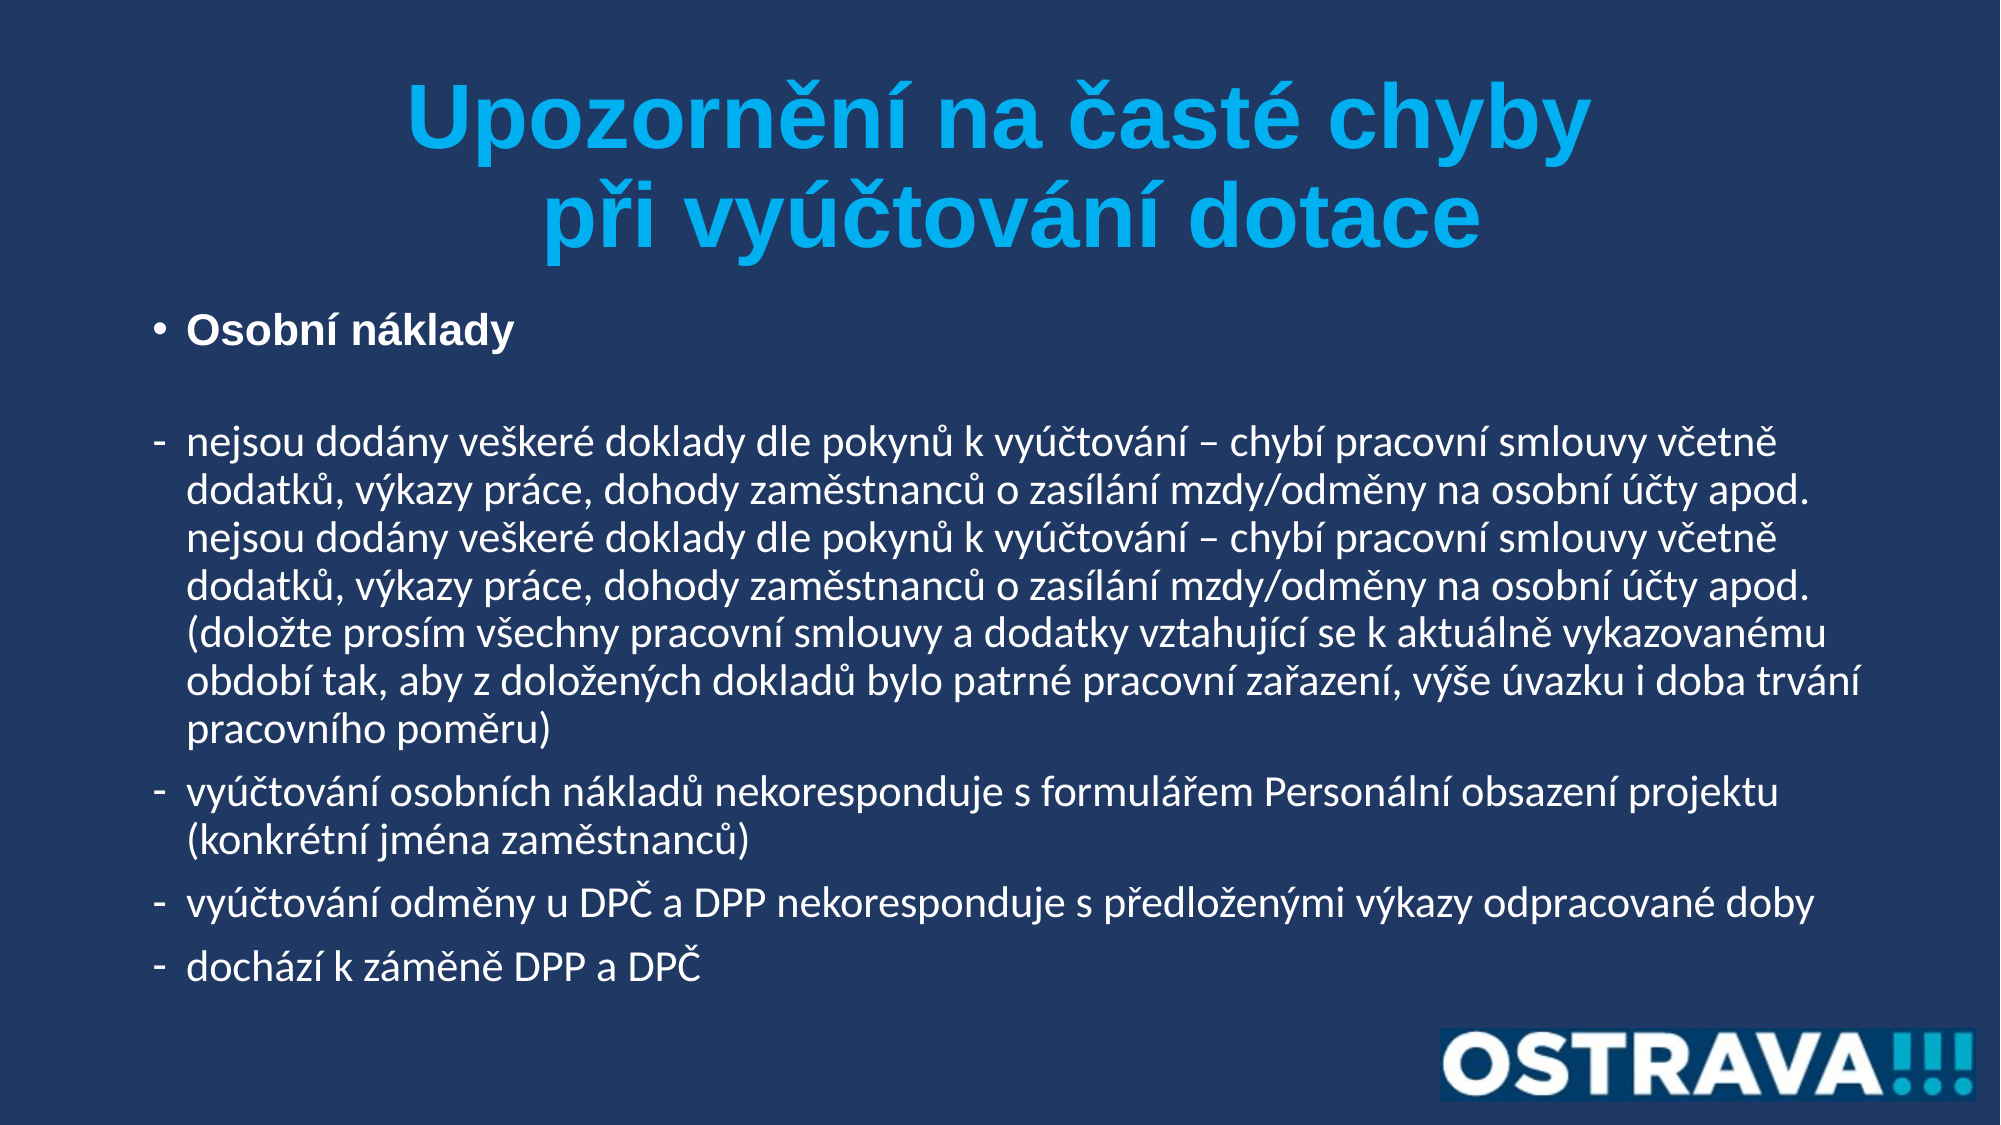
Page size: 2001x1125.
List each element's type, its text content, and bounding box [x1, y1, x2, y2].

picture [1440, 1028, 1977, 1103]
title Upozornění na časté chyby při vyúčtování dotace [137, 59, 1863, 278]
list Osobní náklady nejsou dodány veškeré doklady dle pokynů k vyúčtování – chybí pracovní smlouvy včetně dodatků, výkazy práce, dohody zaměstnanců o zasílání mzdy/odměny na osobní účty apod. nejsou dodány veškeré doklady dle pokynů k vyúčtování – chybí pracovní smlouvy včetně dodatků, výkazy práce, dohody zaměstnanců o zasílání mzdy/odměny na osobní účty apod. (doložte prosím všechny pracovní smlouvy a dodatky vztahující se k aktuálně vykazovanému období tak, aby z doložených dokladů bylo patrné pracovní zařazení, výše úvazku i doba trvání pracovního poměru) vyúčtování osobních nákladů nekoresponduje s formulářem Personální obsazení projektu (konkrétní jména zaměstnanců) vyúčtování odměny u DPČ a DPP nekoresponduje s předloženými výkazy odpracované doby dochází k záměně DPP a DPČ [137, 299, 1947, 1006]
